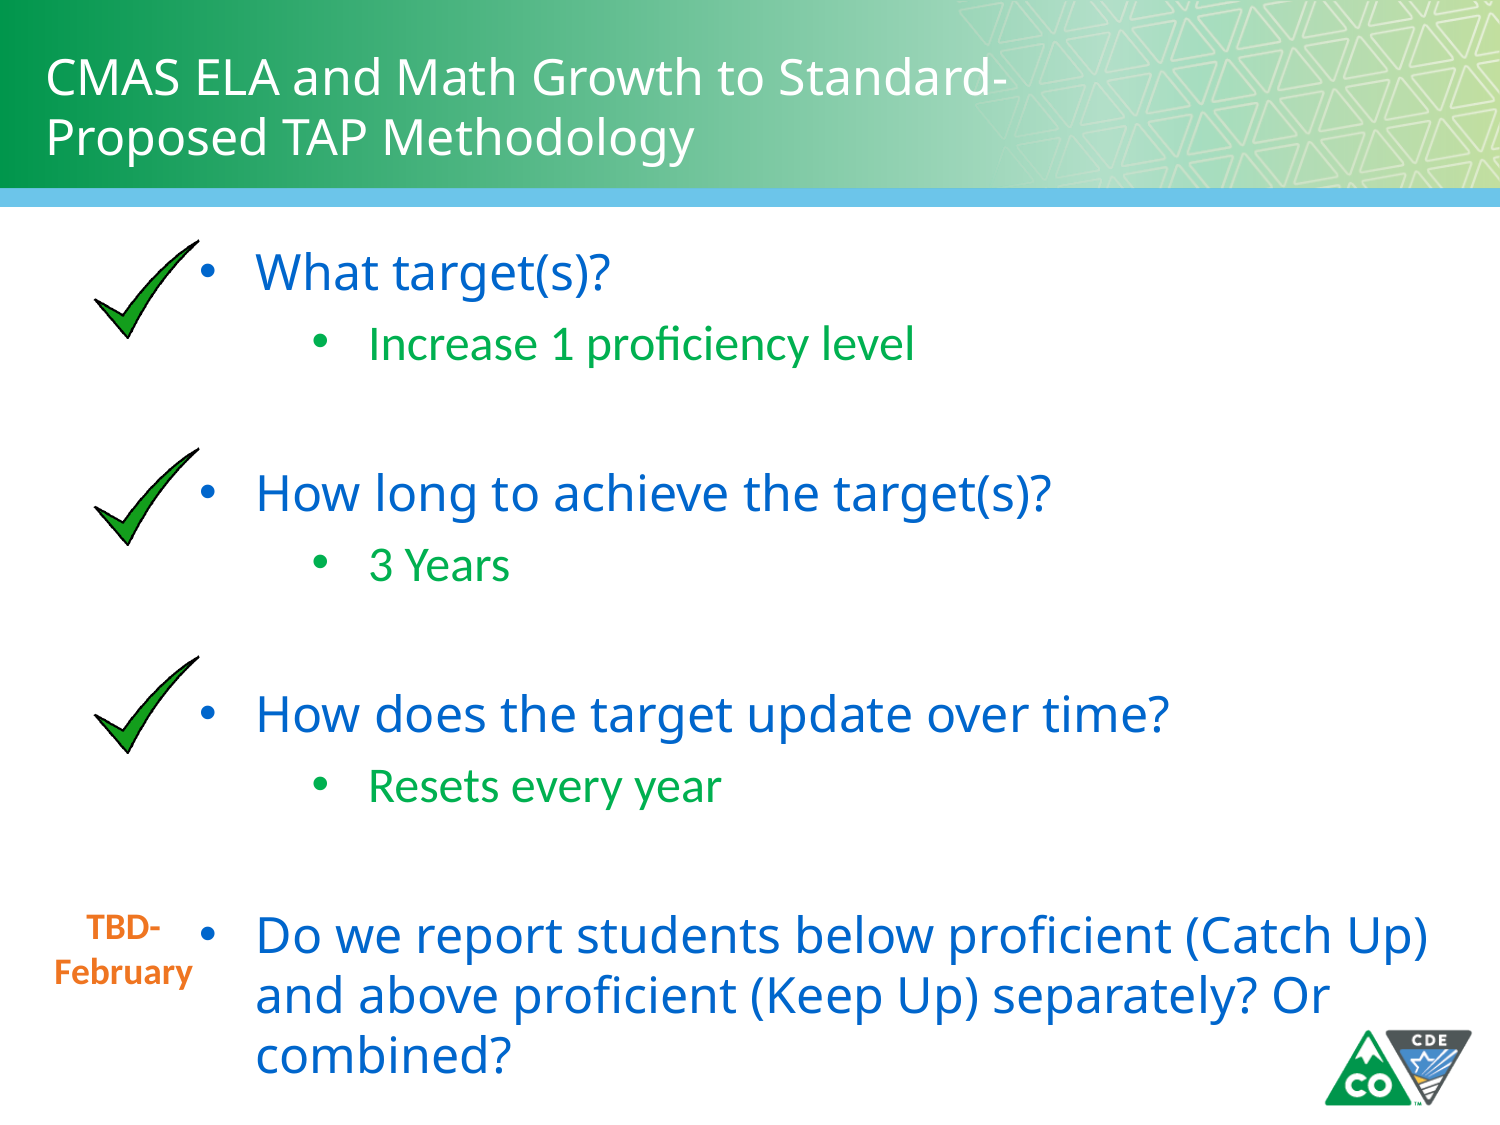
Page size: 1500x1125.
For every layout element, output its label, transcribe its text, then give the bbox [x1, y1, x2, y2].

title CMAS ELA and Math Growth to Standard- Proposed TAP Methodology [45, 45, 1339, 162]
picture [0, 0, 1500, 207]
picture [93, 447, 200, 546]
picture [1312, 1021, 1482, 1113]
text_box TBD- February [37, 894, 210, 1000]
picture [93, 655, 200, 754]
picture [93, 239, 200, 339]
list What target(s)? Increase 1 proficiency level How long to achieve the target(s)? 3 Years How does the target update over time? Resets every year Do we report students below proficient (Catch Up) and above proficient (Keep Up) separately? Or combined? [199, 239, 1438, 954]
